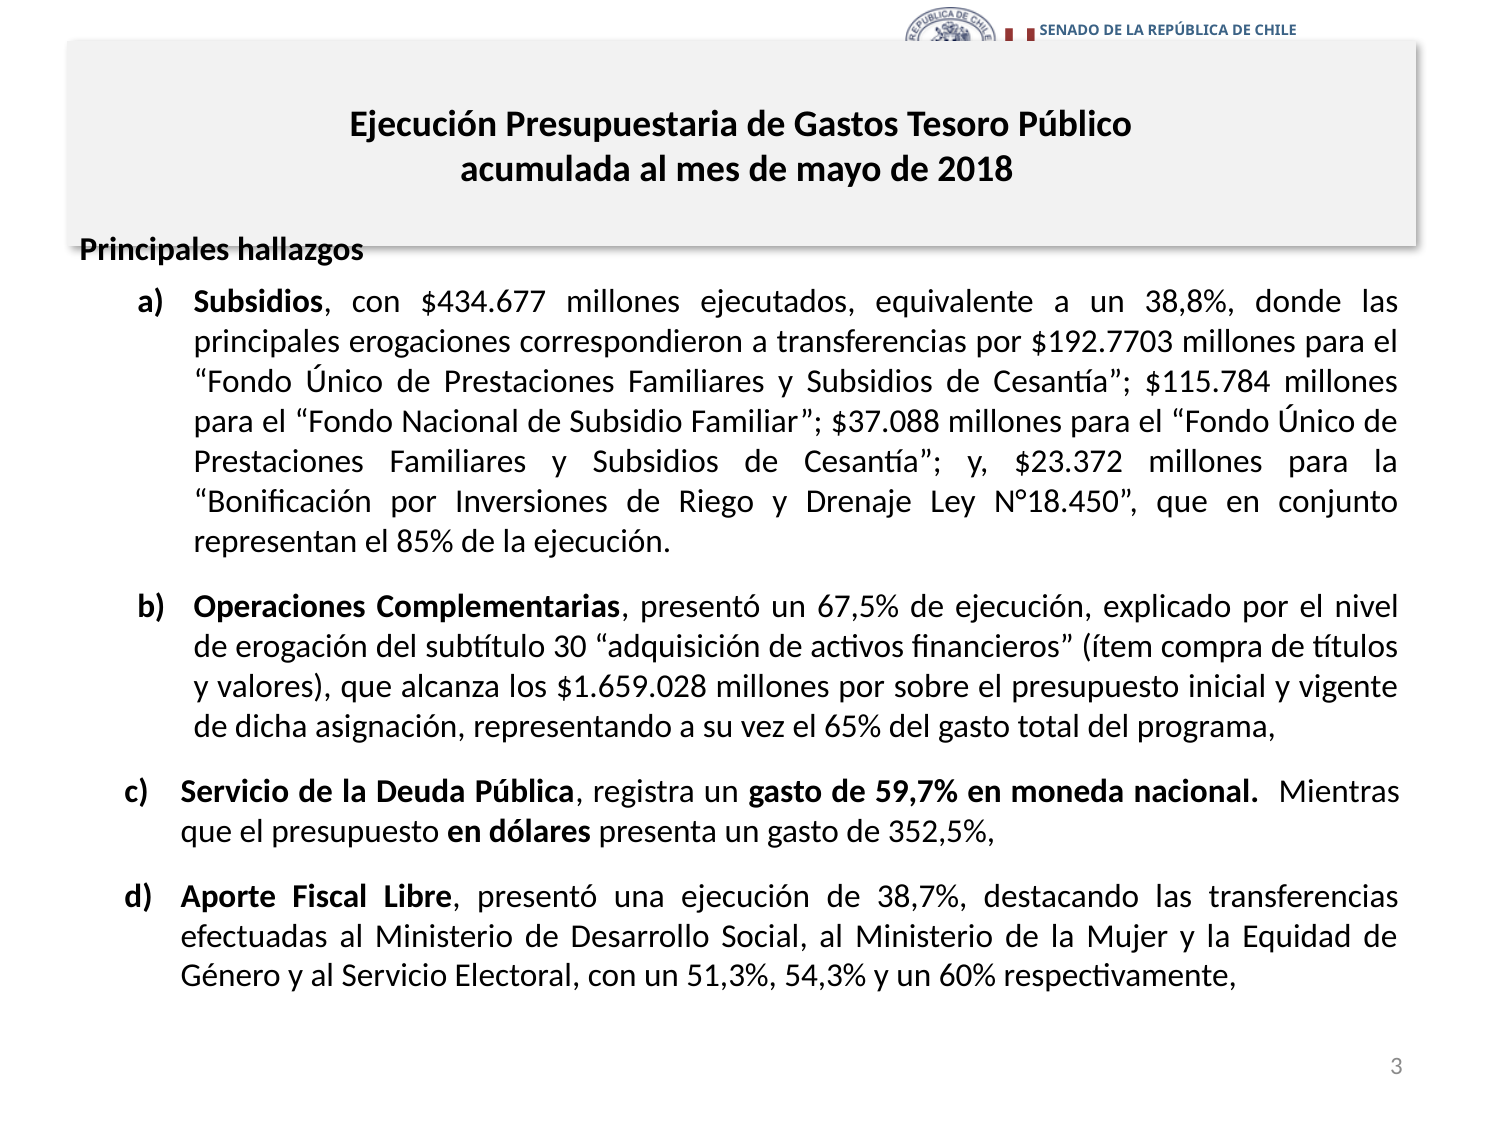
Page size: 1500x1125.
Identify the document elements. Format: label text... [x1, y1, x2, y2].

title Ejecución Presupuestaria de Gastos Tesoro Público acumulada al mes de mayo de 2018 [67, 41, 1415, 219]
picture [905, 7, 998, 41]
text_box Principales hallazgos Subsidios, con $434.677 millones ejecutados, equivalente a un 38,8%, donde las principales erogaciones correspondieron a transferencias por $192.7703 millones para el “Fondo Único de Prestaciones Familiares y Subsidios de Cesantía”; $115.784 millones para el “Fondo Nacional de Subsidio Familiar”; $37.088 millones para el “Fondo Único de Prestaciones Familiares y Subsidios de Cesantía”; y, $23.372 millones para la “Bonificación por Inversiones de Riego y Drenaje Ley N°18.450”, que en conjunto representan el 85% de la ejecución. Operaciones Complementarias, presentó un 67,5% de ejecución, explicado por el nivel de erogación del subtítulo 30 “adquisición de activos financieros” (ítem compra de títulos y valores), que alcanza los $1.659.028 millones por sobre el presupuesto inicial y vigente de dicha asignación, representando a su vez el 65% del gasto total del programa, Servicio de la Deuda Pública, registra un gasto de 59,7% en moneda nacional. Mientras que el presupuesto en dólares presenta un gasto de 352,5%, Aporte Fiscal Libre, presentó una ejecución de 38,7%, destacando las transferencias efectuadas al Ministerio de Desarrollo Social, al Ministerio de la Mujer y la Equidad de Género y al Servicio Electoral, con un 51,3%, 54,3% y un 60% respectivamente, [64, 219, 1415, 1095]
